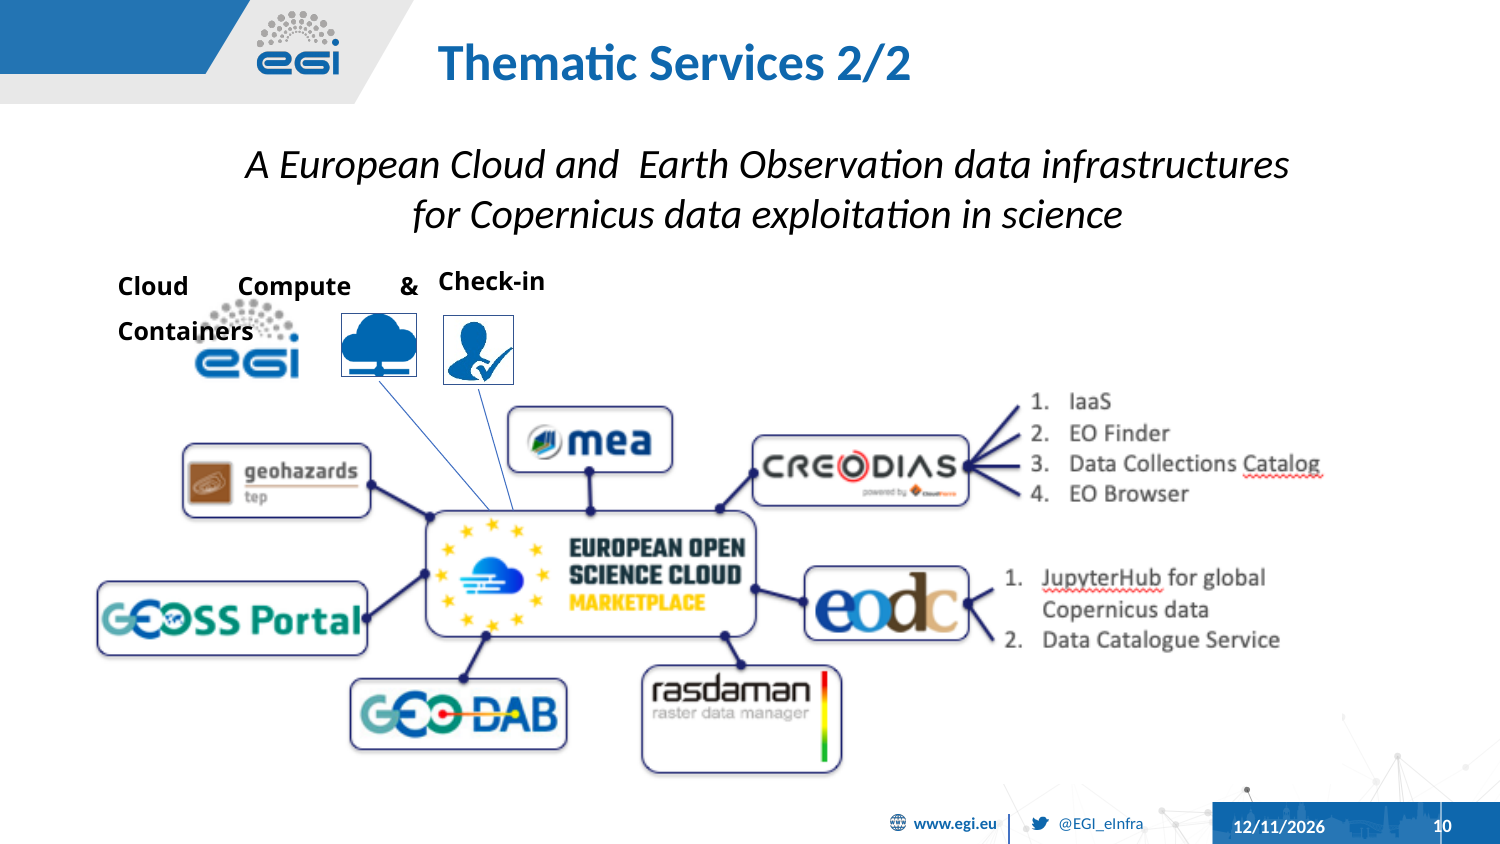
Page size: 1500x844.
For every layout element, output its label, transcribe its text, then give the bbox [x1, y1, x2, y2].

text_box A European Cloud and Earth Observation data infrastructures for Copernicus data exploitation in science [230, 129, 1315, 244]
text_box Cloud Compute & Containers [113, 253, 423, 347]
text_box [478, 389, 514, 511]
text_box Check-in [434, 263, 666, 298]
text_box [379, 381, 490, 511]
title Thematic Services 2/2 [423, 27, 1199, 84]
picture [0, 0, 1500, 844]
